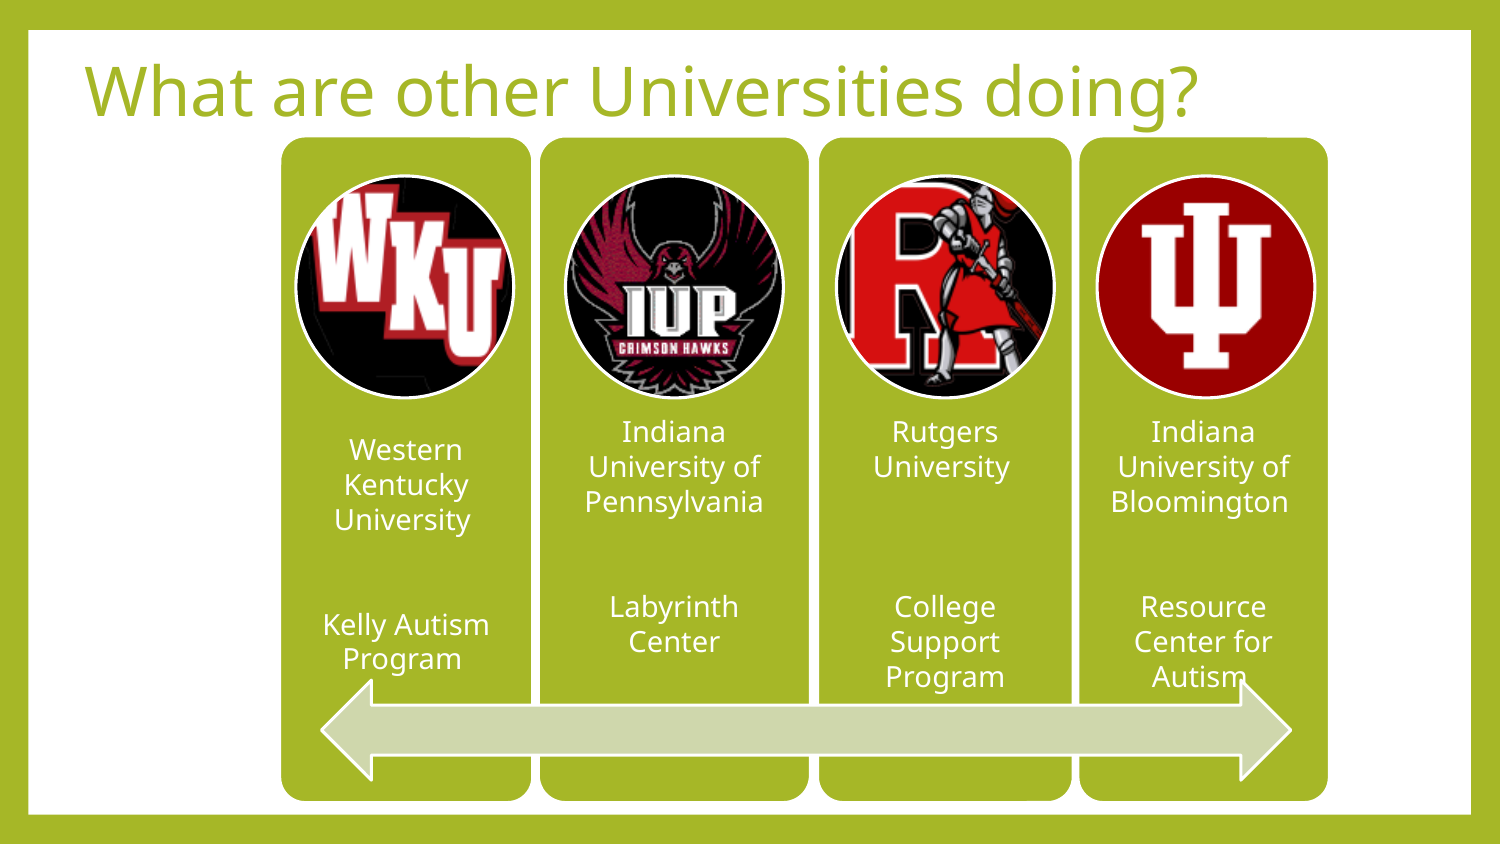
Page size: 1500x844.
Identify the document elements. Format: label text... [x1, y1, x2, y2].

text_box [277, 135, 1333, 803]
title What are other Universities doing? [51, 41, 1449, 136]
